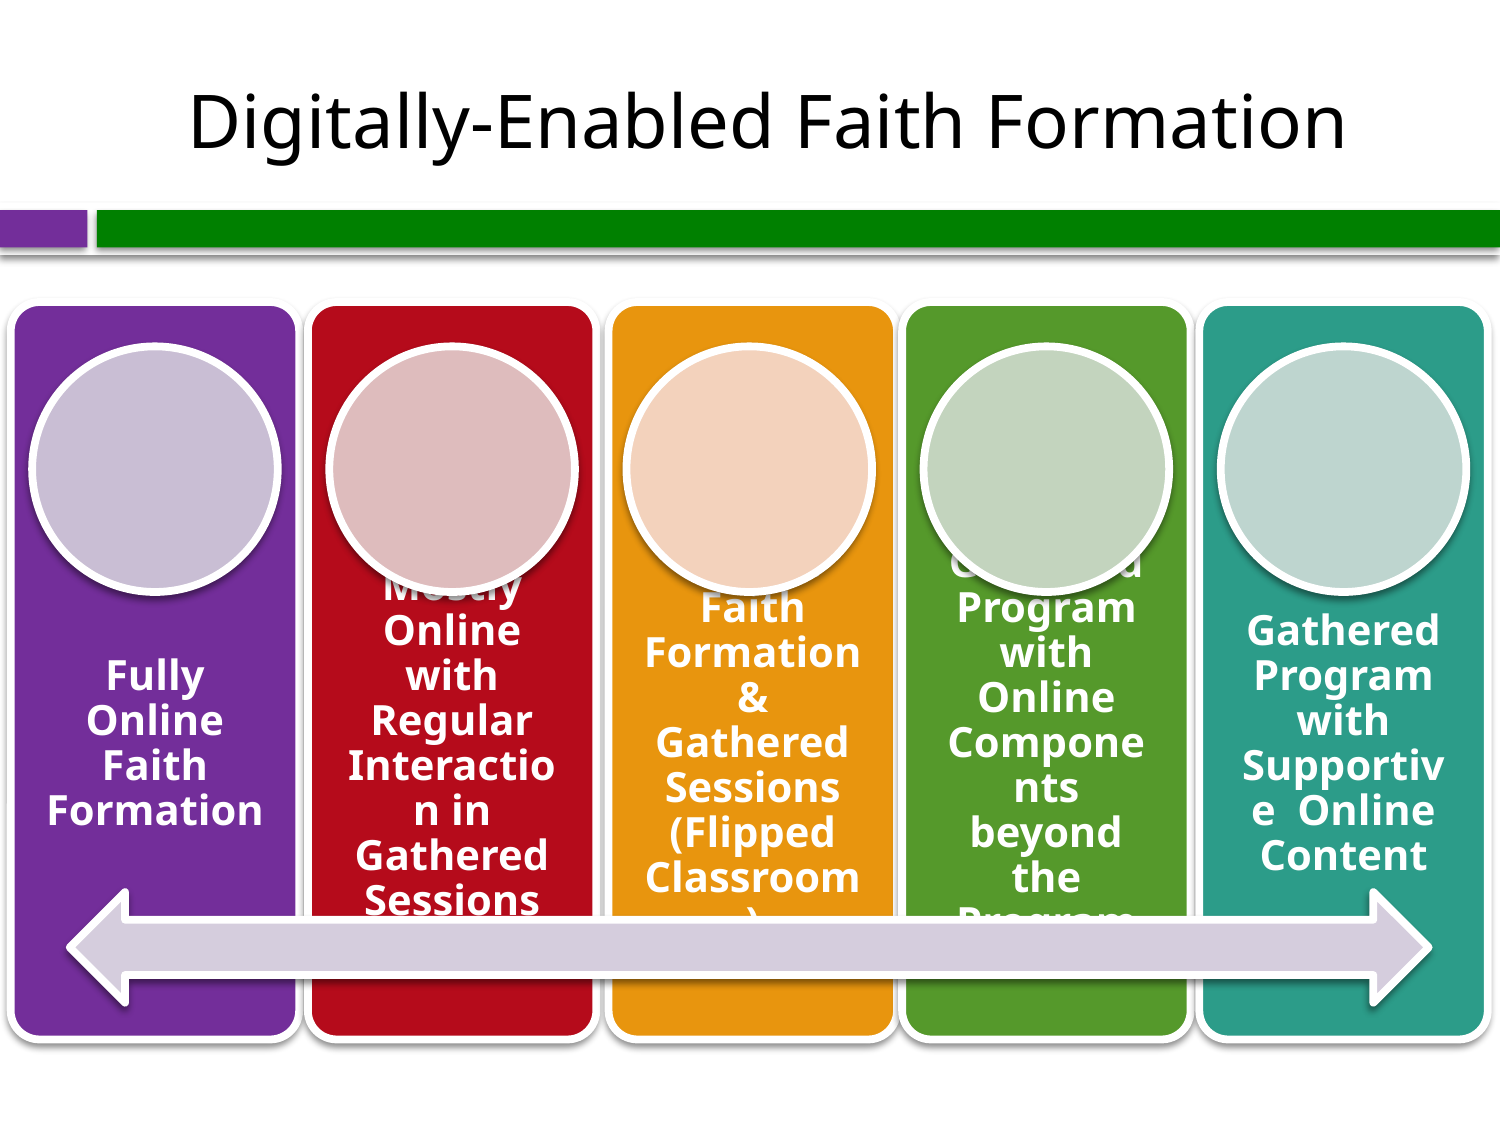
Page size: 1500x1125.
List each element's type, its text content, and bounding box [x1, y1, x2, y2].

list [10, 301, 1488, 1040]
title Digitally-Enabled Faith Formation [99, 37, 1438, 200]
